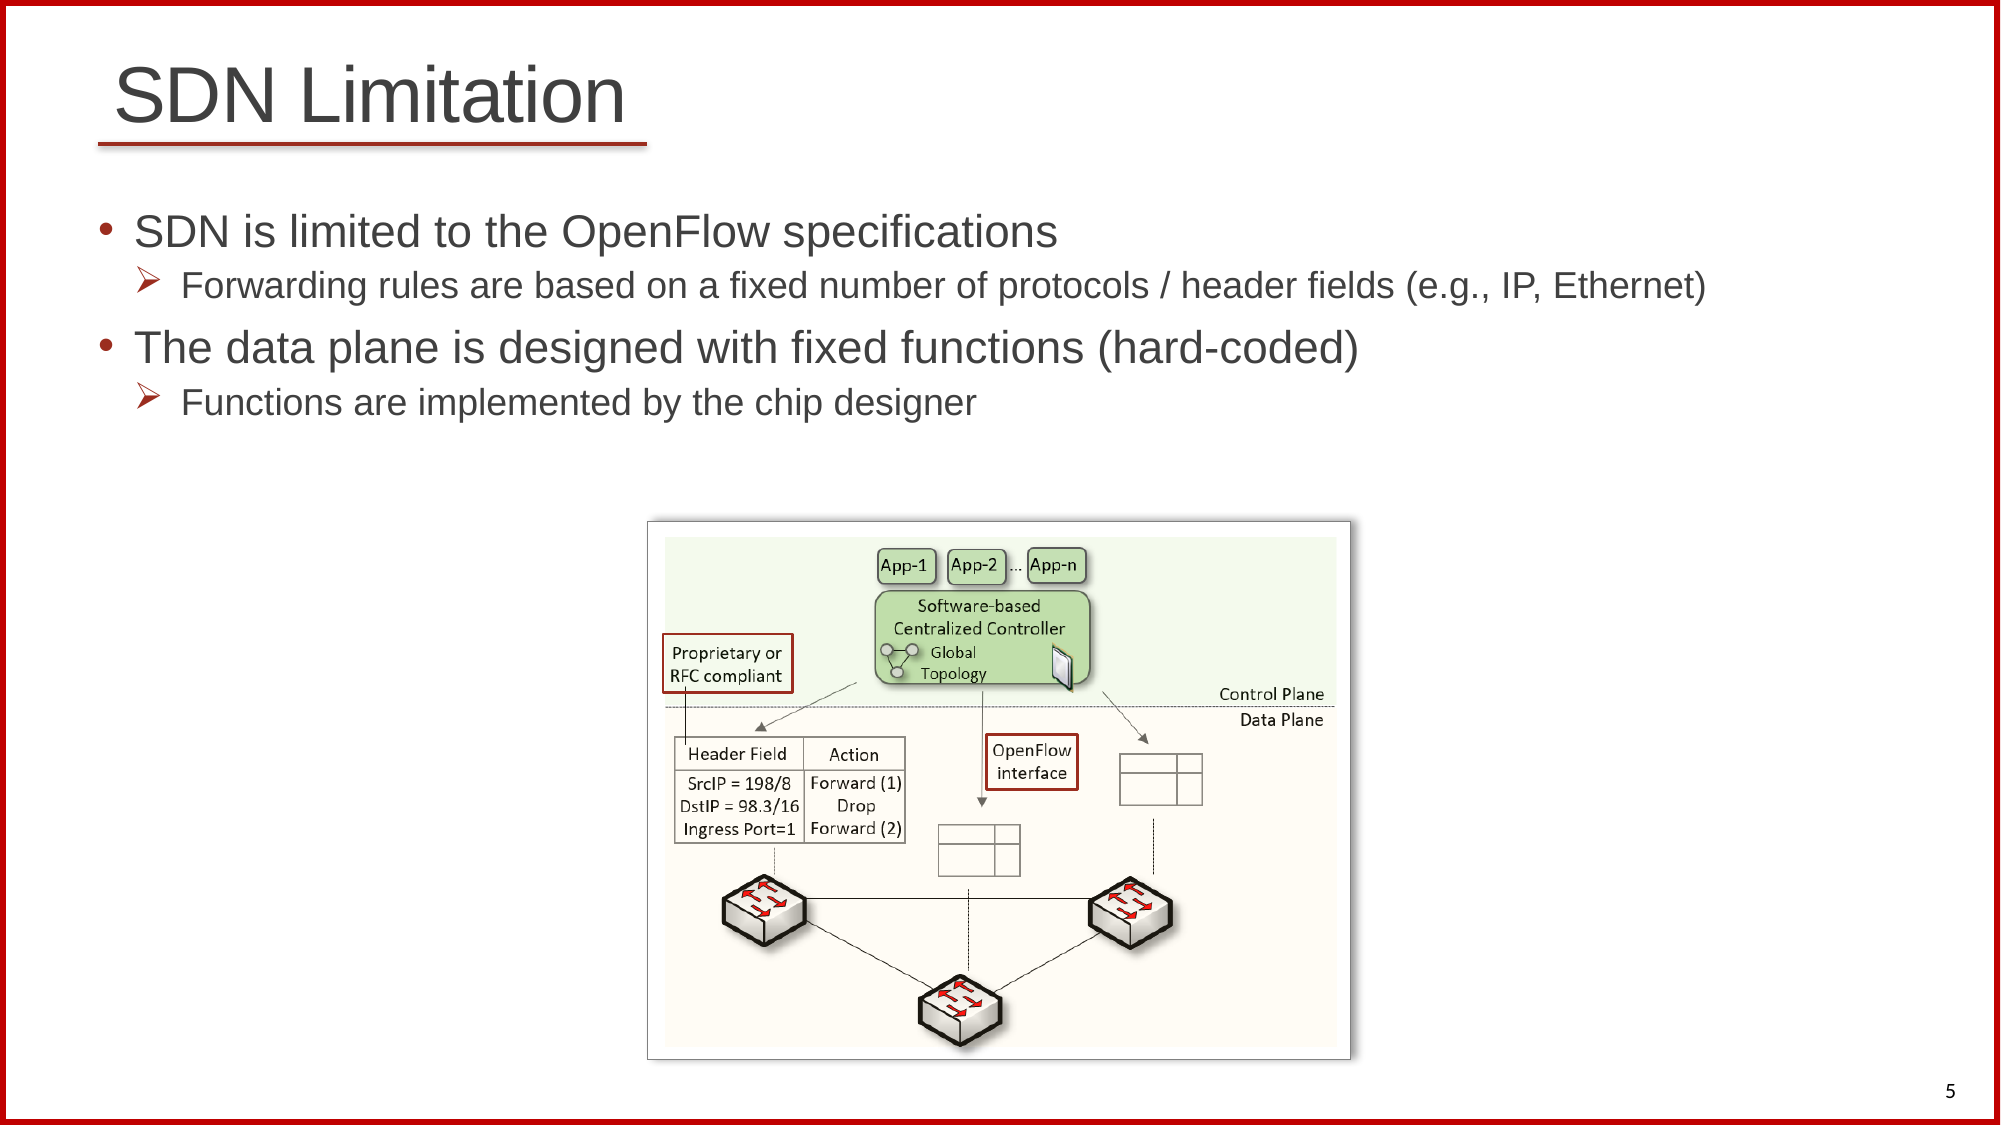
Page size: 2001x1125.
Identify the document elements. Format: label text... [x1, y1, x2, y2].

list SDN is limited to the OpenFlow specifications Forwarding rules are based on a fixed number of protocols / header fields (e.g., IP, Ethernet) The data plane is designed with fixed functions (hard-coded) Functions are implemented by the chip designer [98, 193, 1900, 982]
title SDN Limitation [98, 0, 1900, 146]
slide_number 5 [1756, 1059, 1972, 1120]
picture [646, 520, 1352, 1061]
